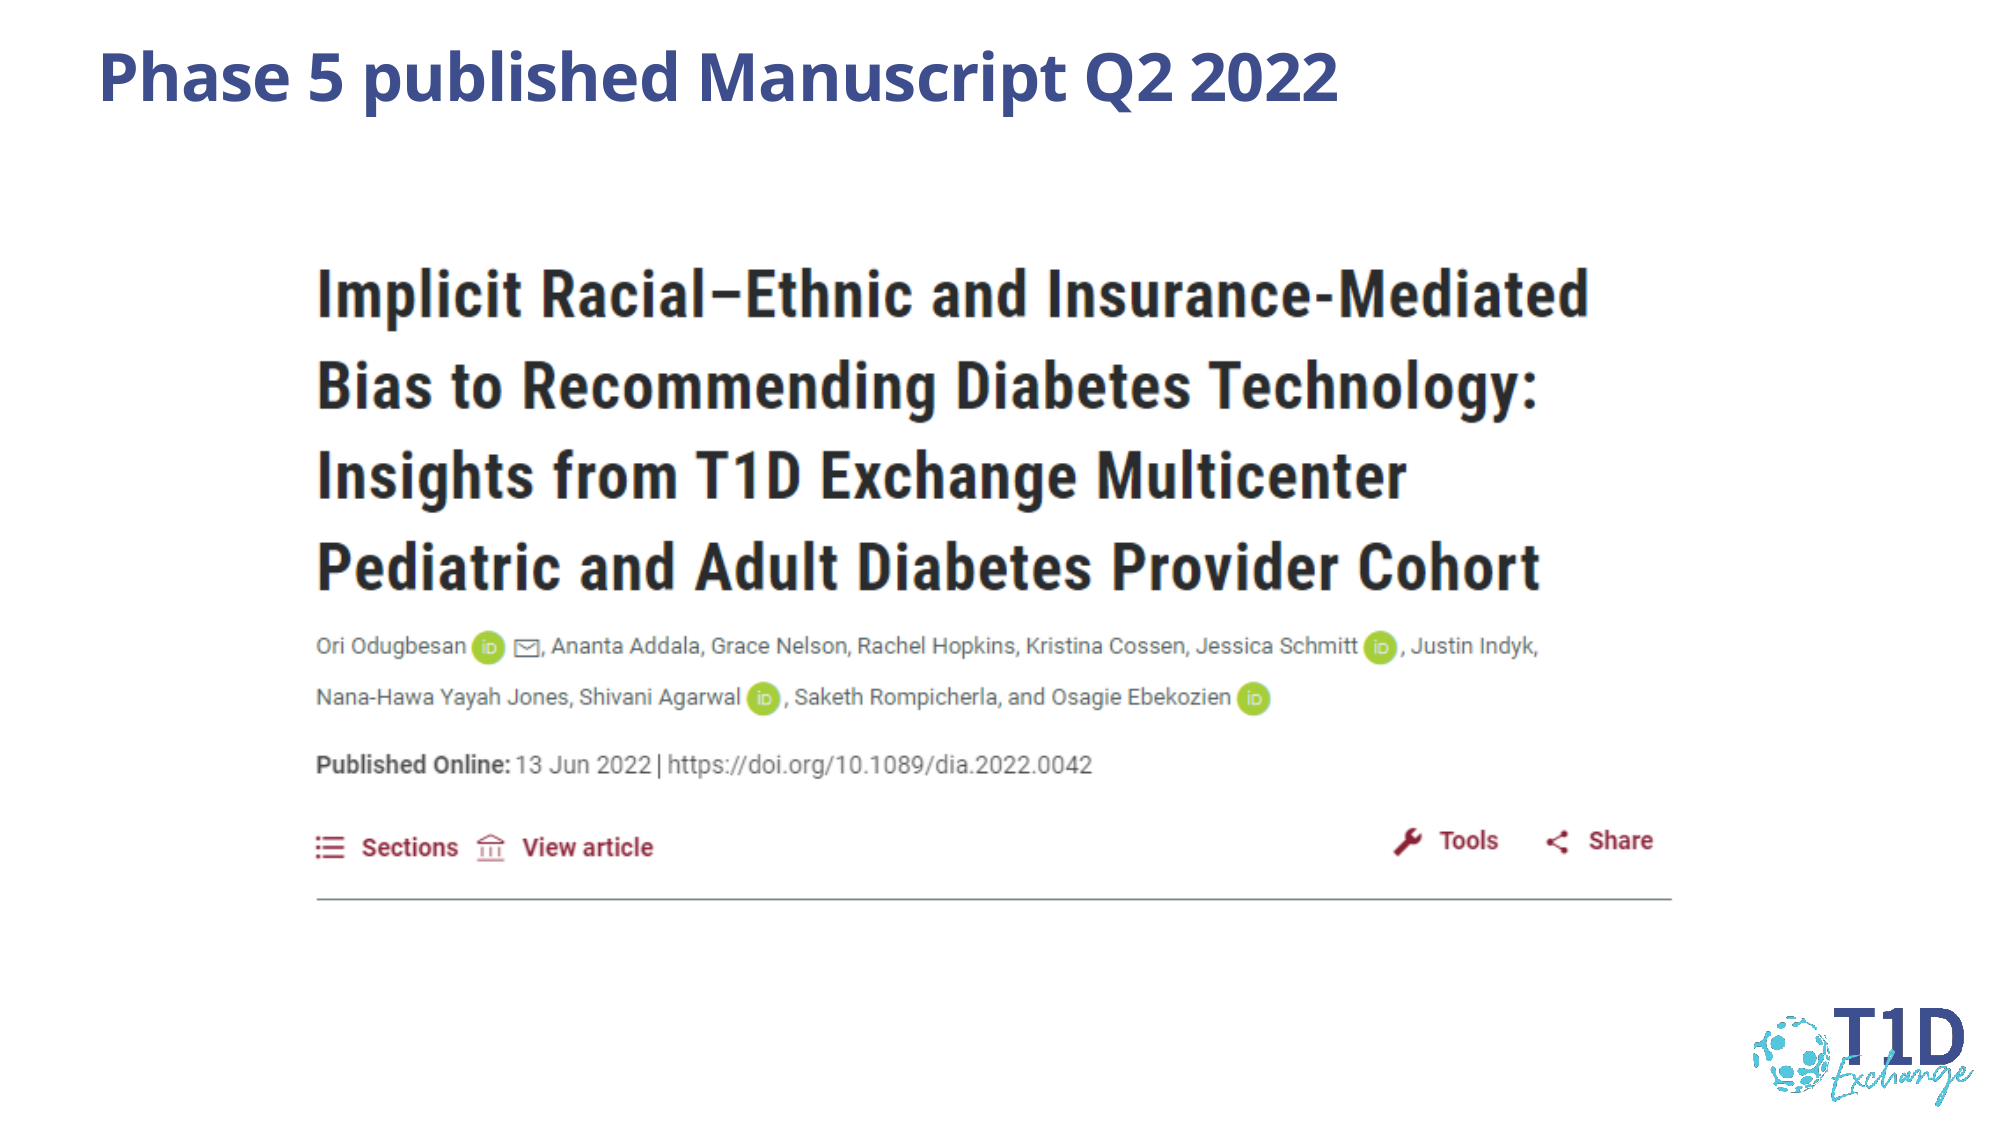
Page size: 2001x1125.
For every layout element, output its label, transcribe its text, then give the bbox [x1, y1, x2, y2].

title Phase 5 published Manuscript Q2 2022 [89, 36, 1891, 113]
picture [281, 203, 1719, 951]
picture [1726, 964, 2000, 1125]
